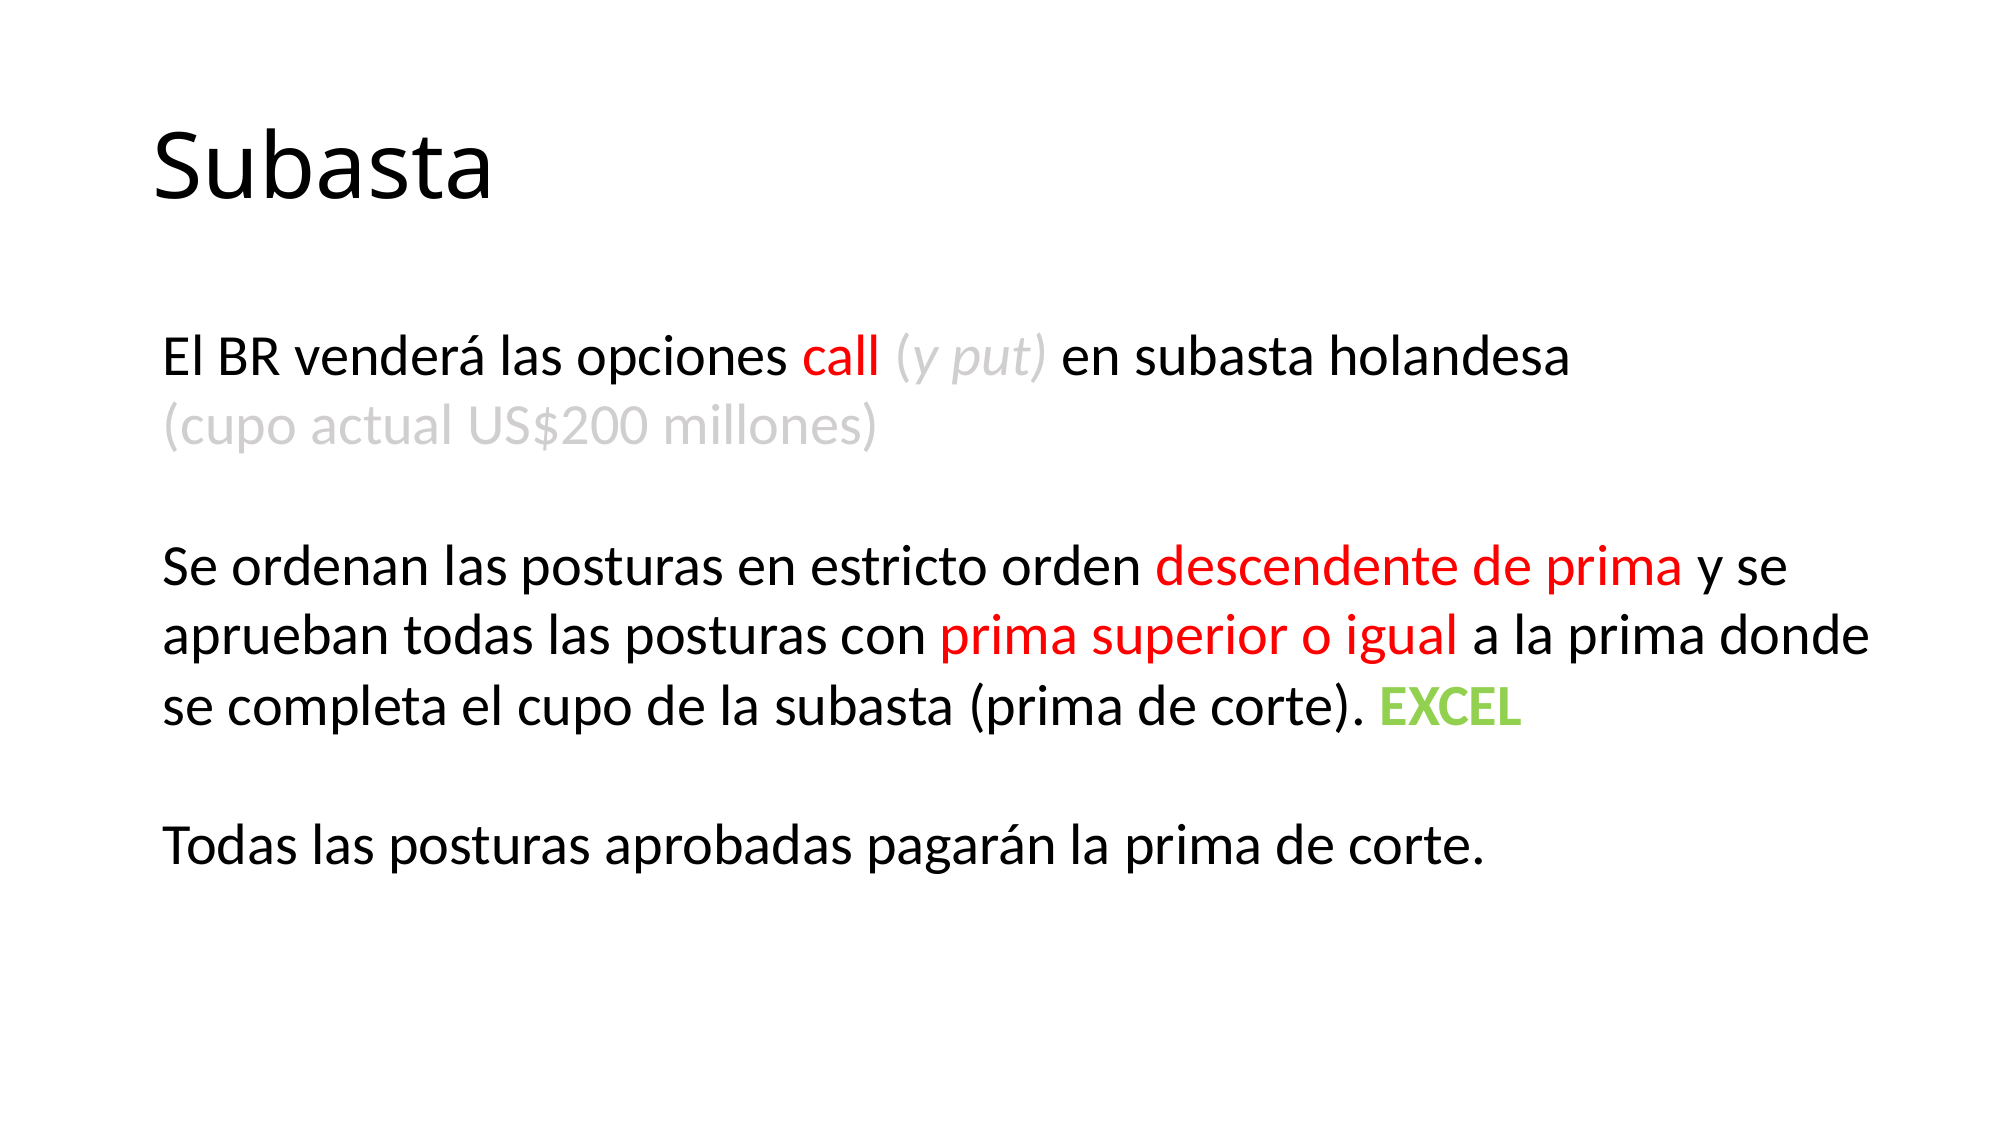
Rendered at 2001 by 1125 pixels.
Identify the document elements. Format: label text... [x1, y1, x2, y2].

title Subasta [137, 59, 1863, 278]
text_box El BR venderá las opciones call (y put) en subasta holandesa (cupo actual US$200 millones) Se ordenan las posturas en estricto orden descendente de prima y se aprueban todas las posturas con prima superior o igual a la prima donde se completa el cupo de la subasta (prima de corte). EXCEL Todas las posturas aprobadas pagarán la prima de corte. [148, 309, 1900, 884]
